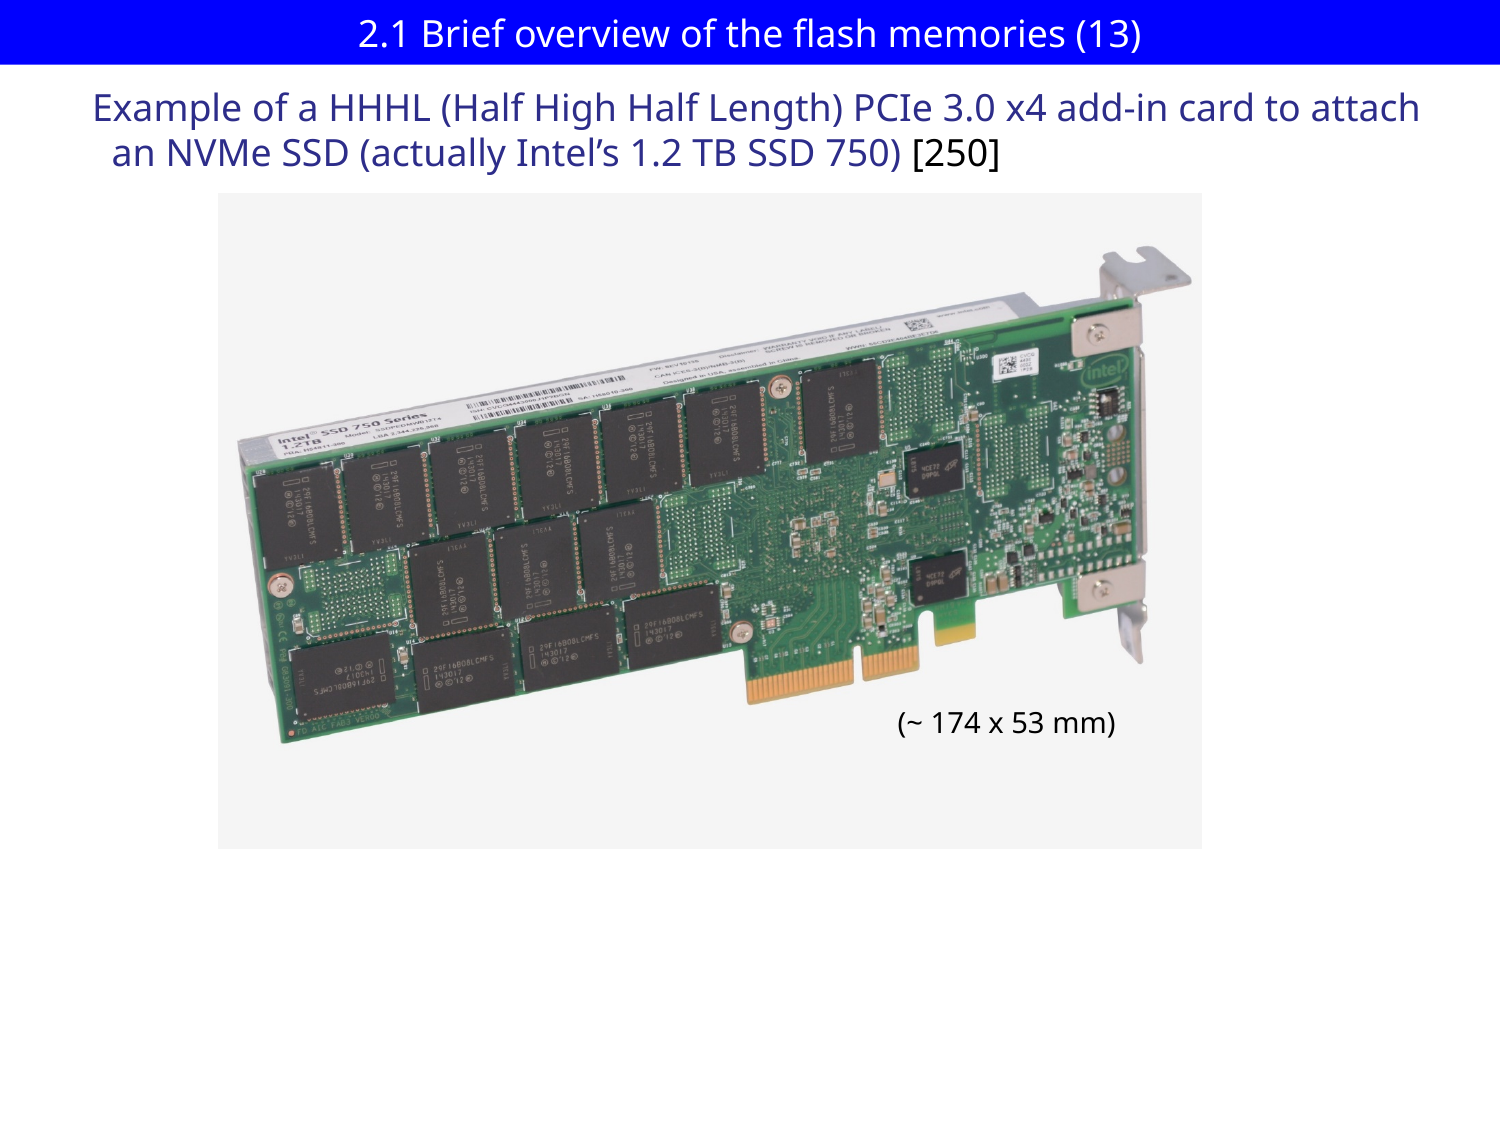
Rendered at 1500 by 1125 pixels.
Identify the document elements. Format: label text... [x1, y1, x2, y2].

text_box Example of a HHHL (Half High Half Length) PCIe 3.0 x4 add-in card to attach an NVMe SSD (actually Intel’s 1.2 TB SSD 750) [250] [77, 76, 1438, 181]
picture [218, 193, 1202, 849]
title 2.1 Brief overview of the flash memories (13) [0, 0, 1500, 65]
